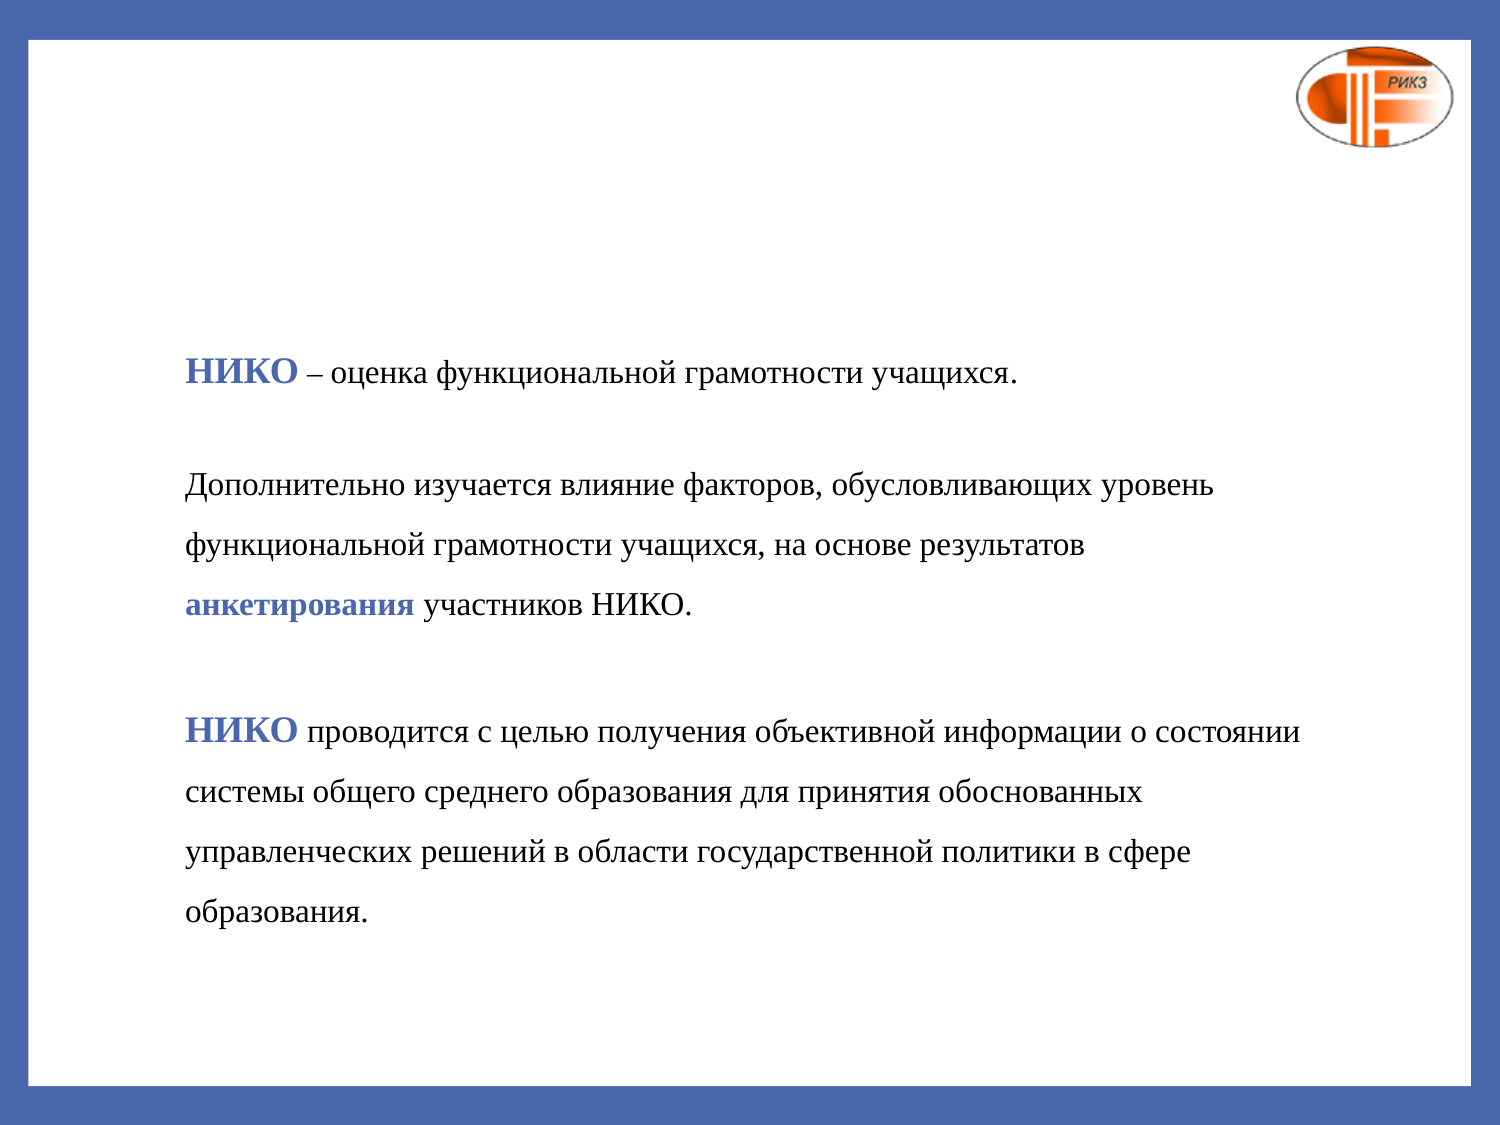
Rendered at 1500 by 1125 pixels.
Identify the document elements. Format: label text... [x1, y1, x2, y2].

text_box Дополнительно изучается влияние факторов, обусловливающих уровень функциональной грамотности учащихся, на основе результатов анкетирования участников НИКО. НИКО проводится с целью получения объективной информации о состоянии системы общего среднего образования для принятия обоснованных управленческих решений в области государственной политики в сфере образования. [170, 435, 1330, 641]
text_box Дополнительно изучается влияние факторов, обусловливающих уровень функциональной грамотности учащихся, на основе результатов анкетирования участников НИКО. НИКО проводится с целью получения объективной информации о состоянии системы общего среднего образования для принятия обоснованных управленческих решений в области государственной политики в сфере образования. [170, 805, 1330, 937]
text_box [170, 641, 1330, 805]
title НИКО – оценка функциональной грамотности учащихся. [170, 275, 1330, 435]
picture [1293, 42, 1457, 152]
